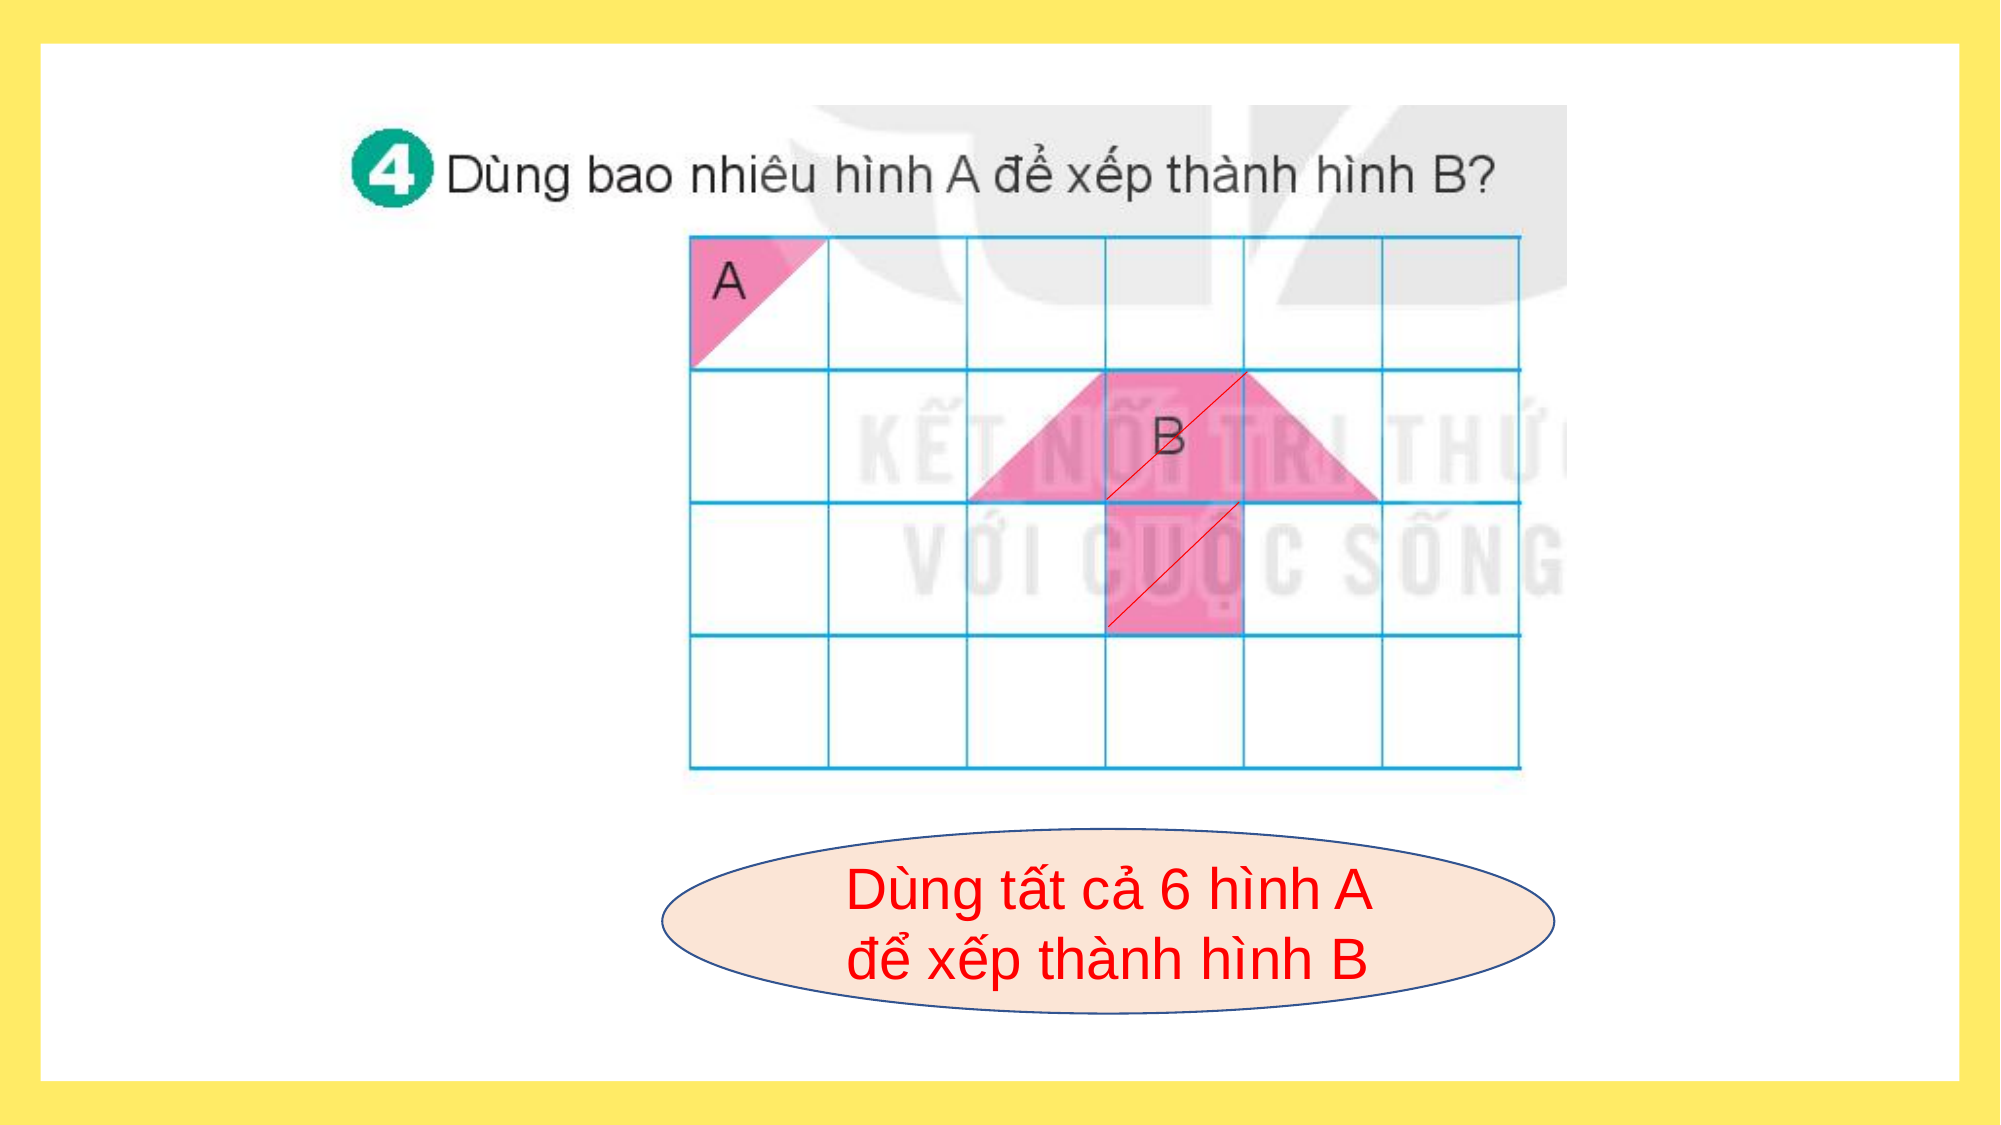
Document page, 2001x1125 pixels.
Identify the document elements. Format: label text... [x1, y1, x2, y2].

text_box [1108, 502, 1240, 627]
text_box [1106, 371, 1248, 500]
text_box Dùng tất cả 6 hình A để xếp thành hình B [661, 827, 1556, 1015]
picture [327, 105, 1567, 795]
